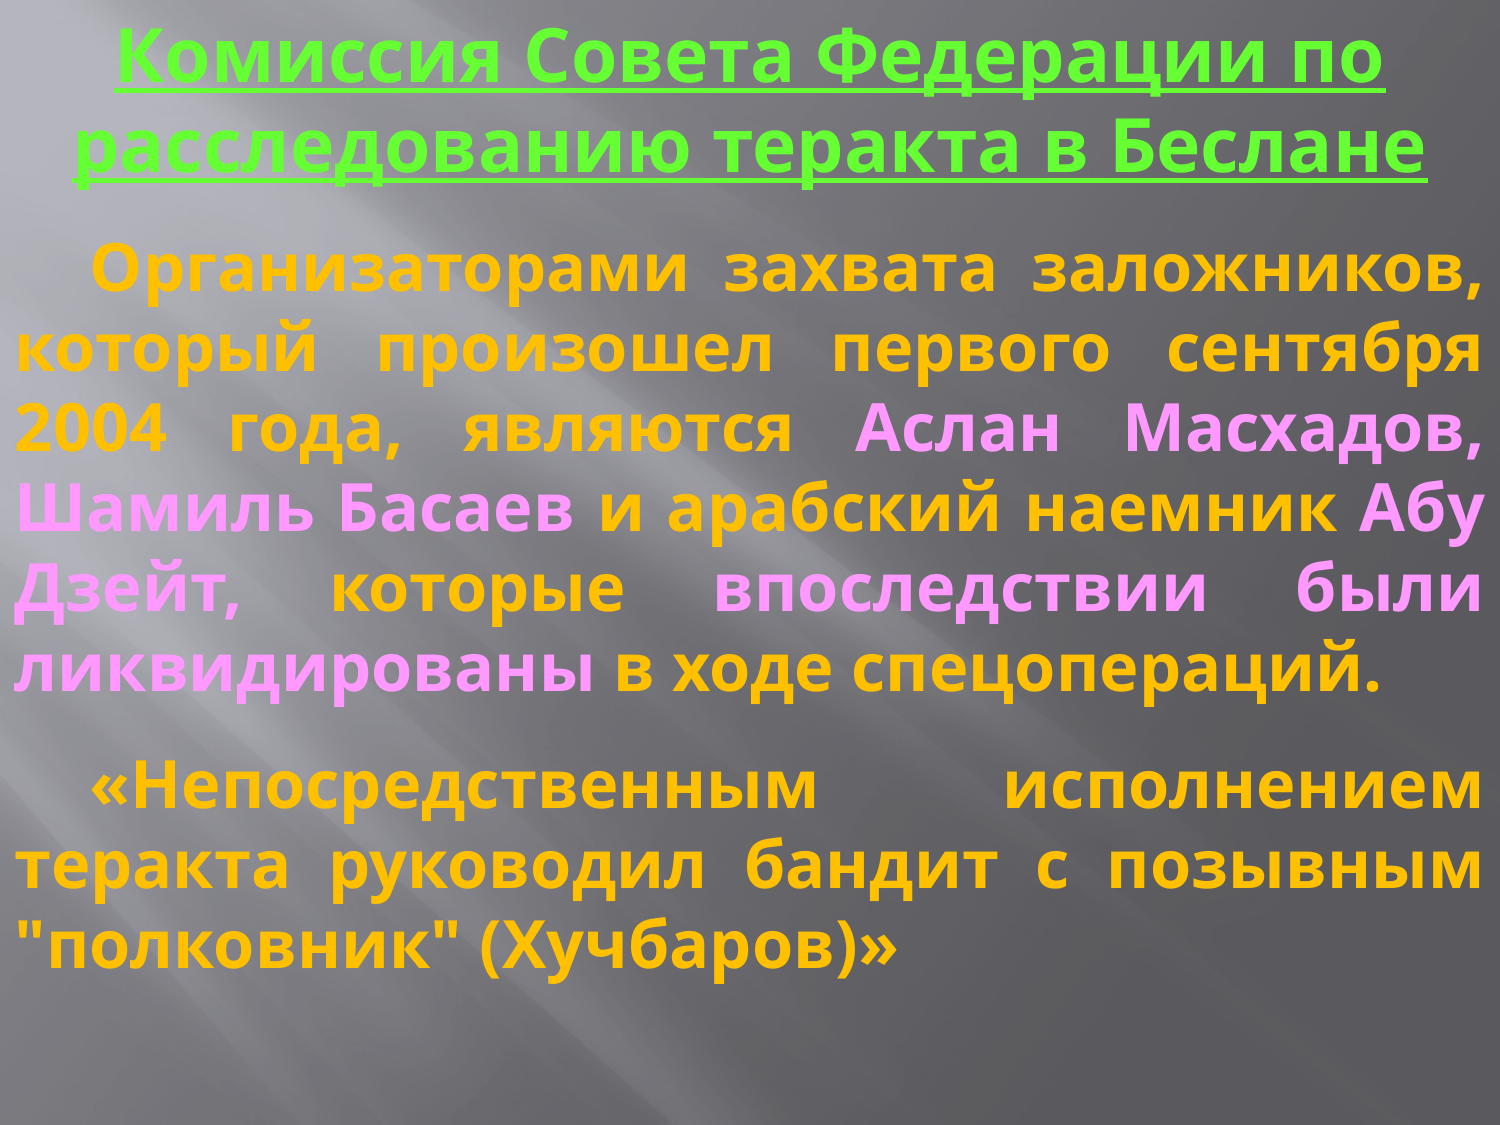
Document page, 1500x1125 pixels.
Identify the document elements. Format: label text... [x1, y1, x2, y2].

text_box Комиссия Совета Федерации по расследованию теракта в Беслане Организаторами захвата заложников, который произошел первого сентября 2004 года, являются Аслан Масхадов, Шамиль Басаев и арабский наемник Абу Дзейт, которые впоследствии были ликвидированы в ходе спецопераций. «Непосредственным исполнением теракта руководил бандит с позывным "полковник" (Хучбаров)» [0, 0, 1500, 990]
